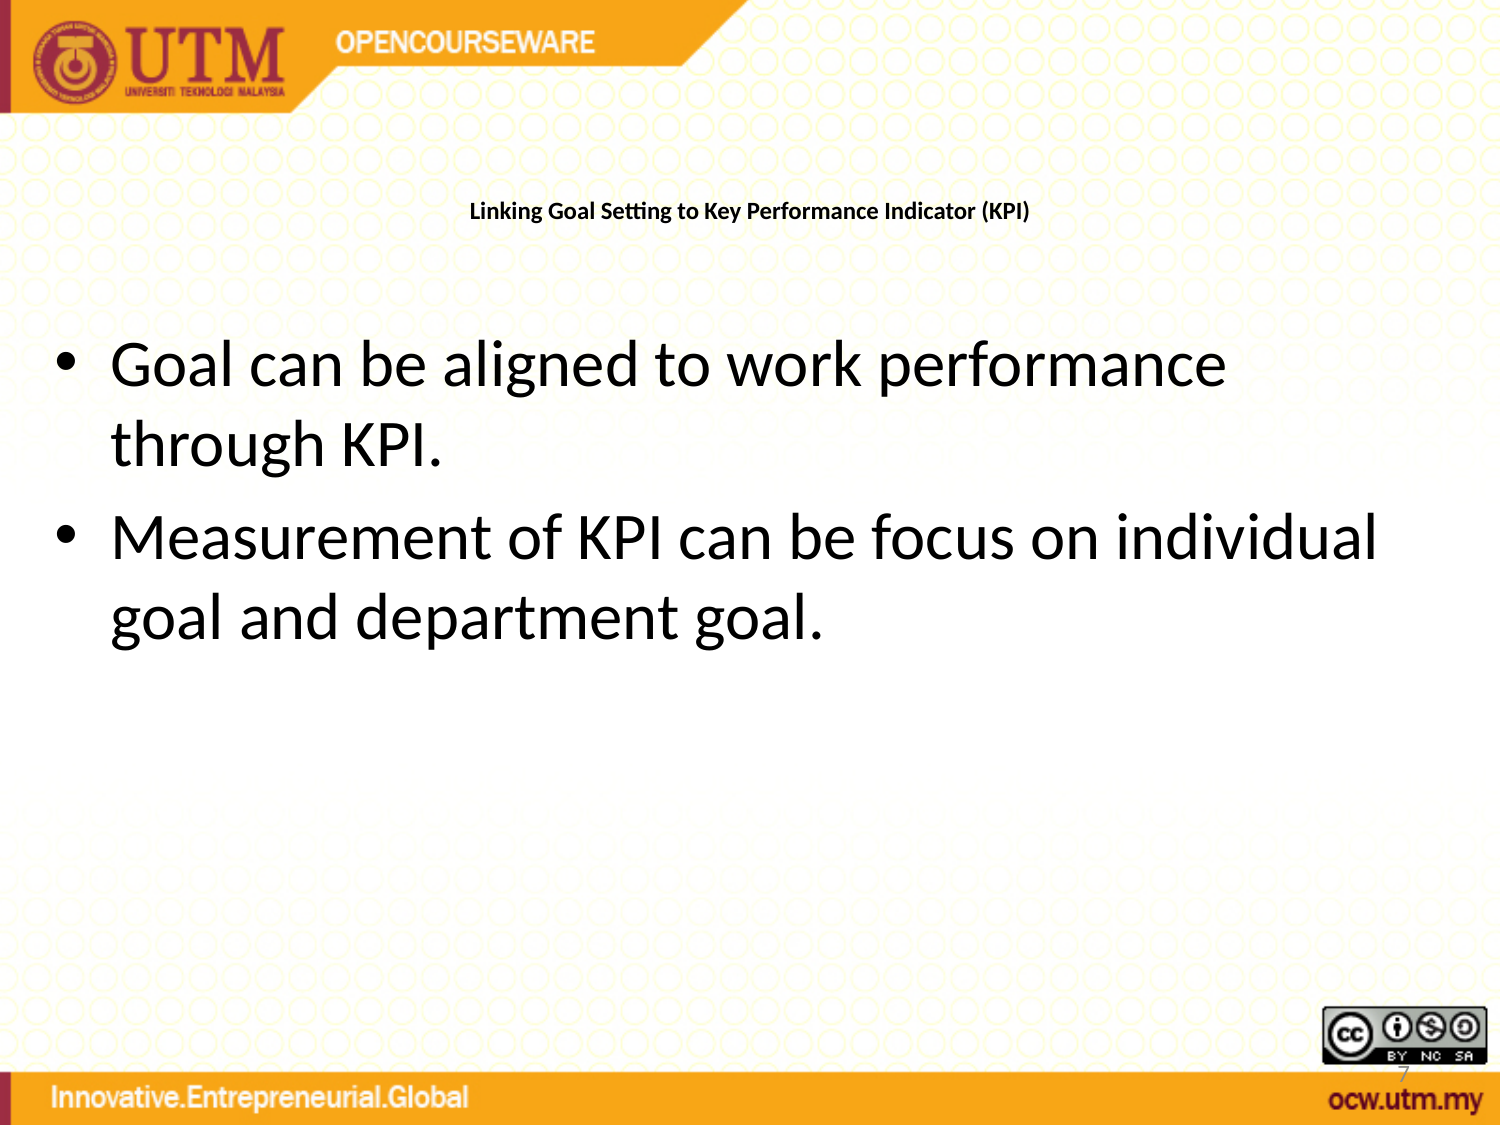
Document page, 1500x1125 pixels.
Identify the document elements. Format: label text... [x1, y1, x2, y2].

title Linking Goal Setting to Key Performance Indicator (KPI) [74, 187, 1426, 233]
picture [0, 0, 1500, 1125]
slide_number 7 [1074, 1042, 1425, 1103]
text_box Goal can be aligned to work performance through KPI. Measurement of KPI can be focus on individual goal and department goal. [39, 312, 1465, 893]
